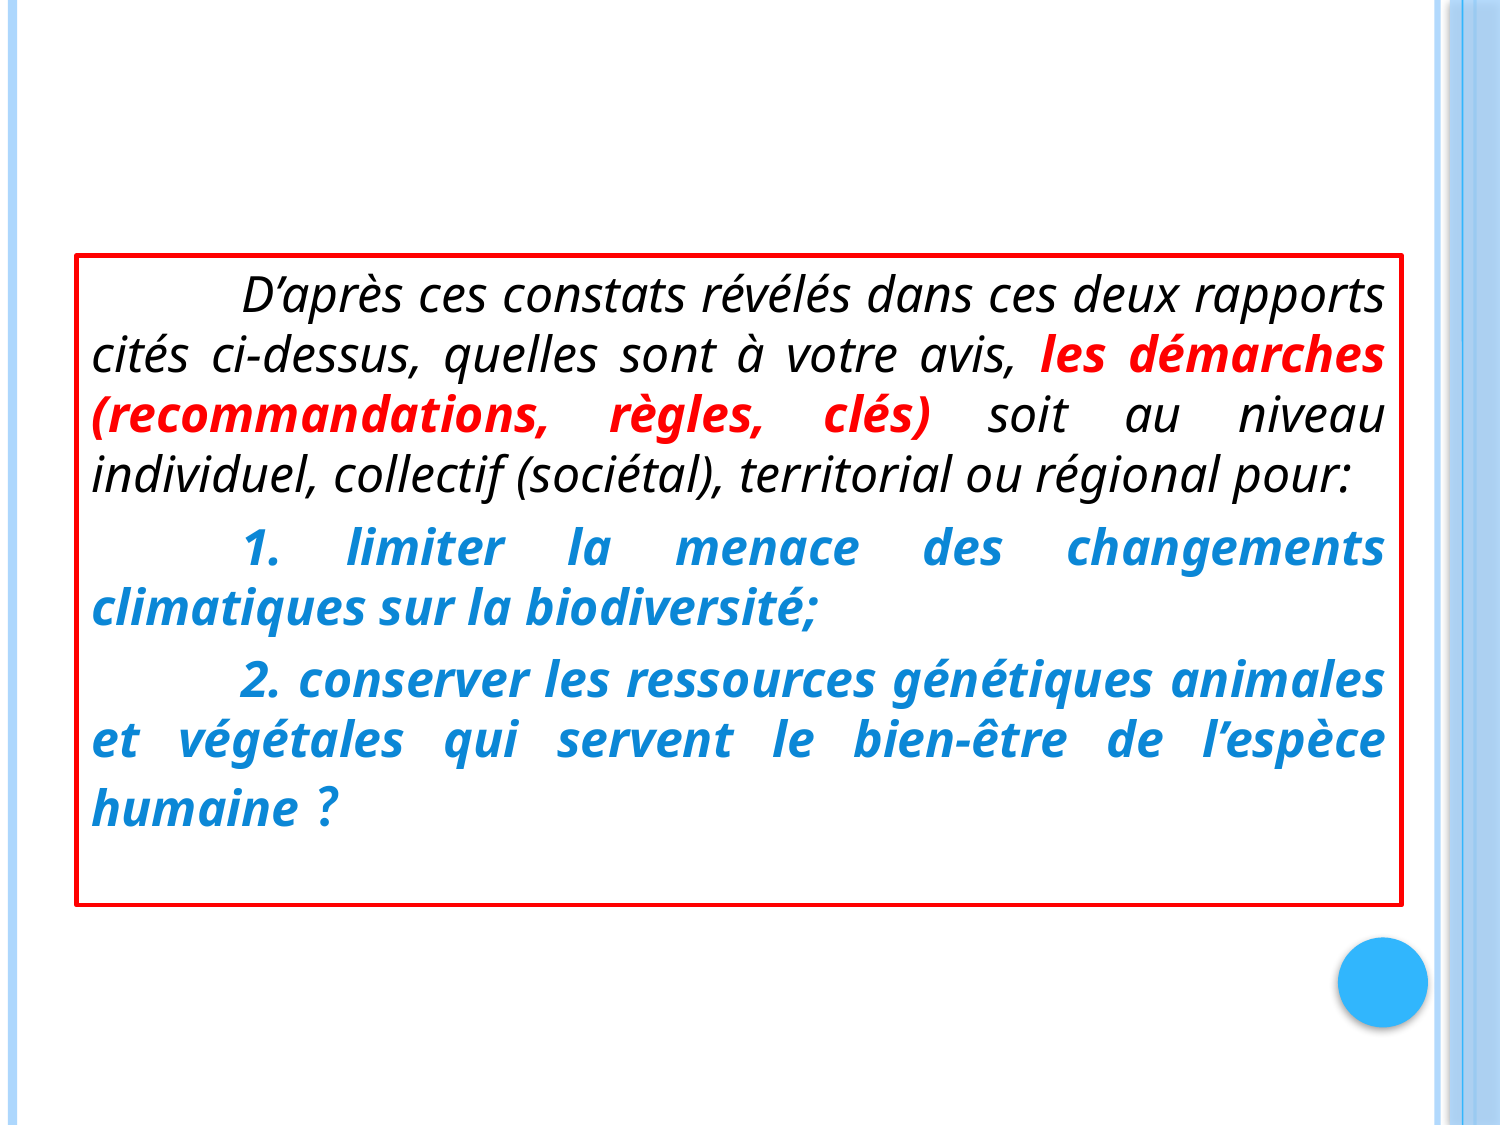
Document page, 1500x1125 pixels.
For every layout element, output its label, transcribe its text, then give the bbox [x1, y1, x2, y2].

list D’après ces constats révélés dans ces deux rapports cités ci-dessus, quelles sont à votre avis, les démarches (recommandations, règles, clés) soit au niveau individuel, collectif (sociétal), territorial ou régional pour: 1. limiter la menace des changements climatiques sur la biodiversité; 2. conserver les ressources génétiques animales et végétales qui servent le bien-être de l’espèce humaine ? [76, 255, 1402, 905]
